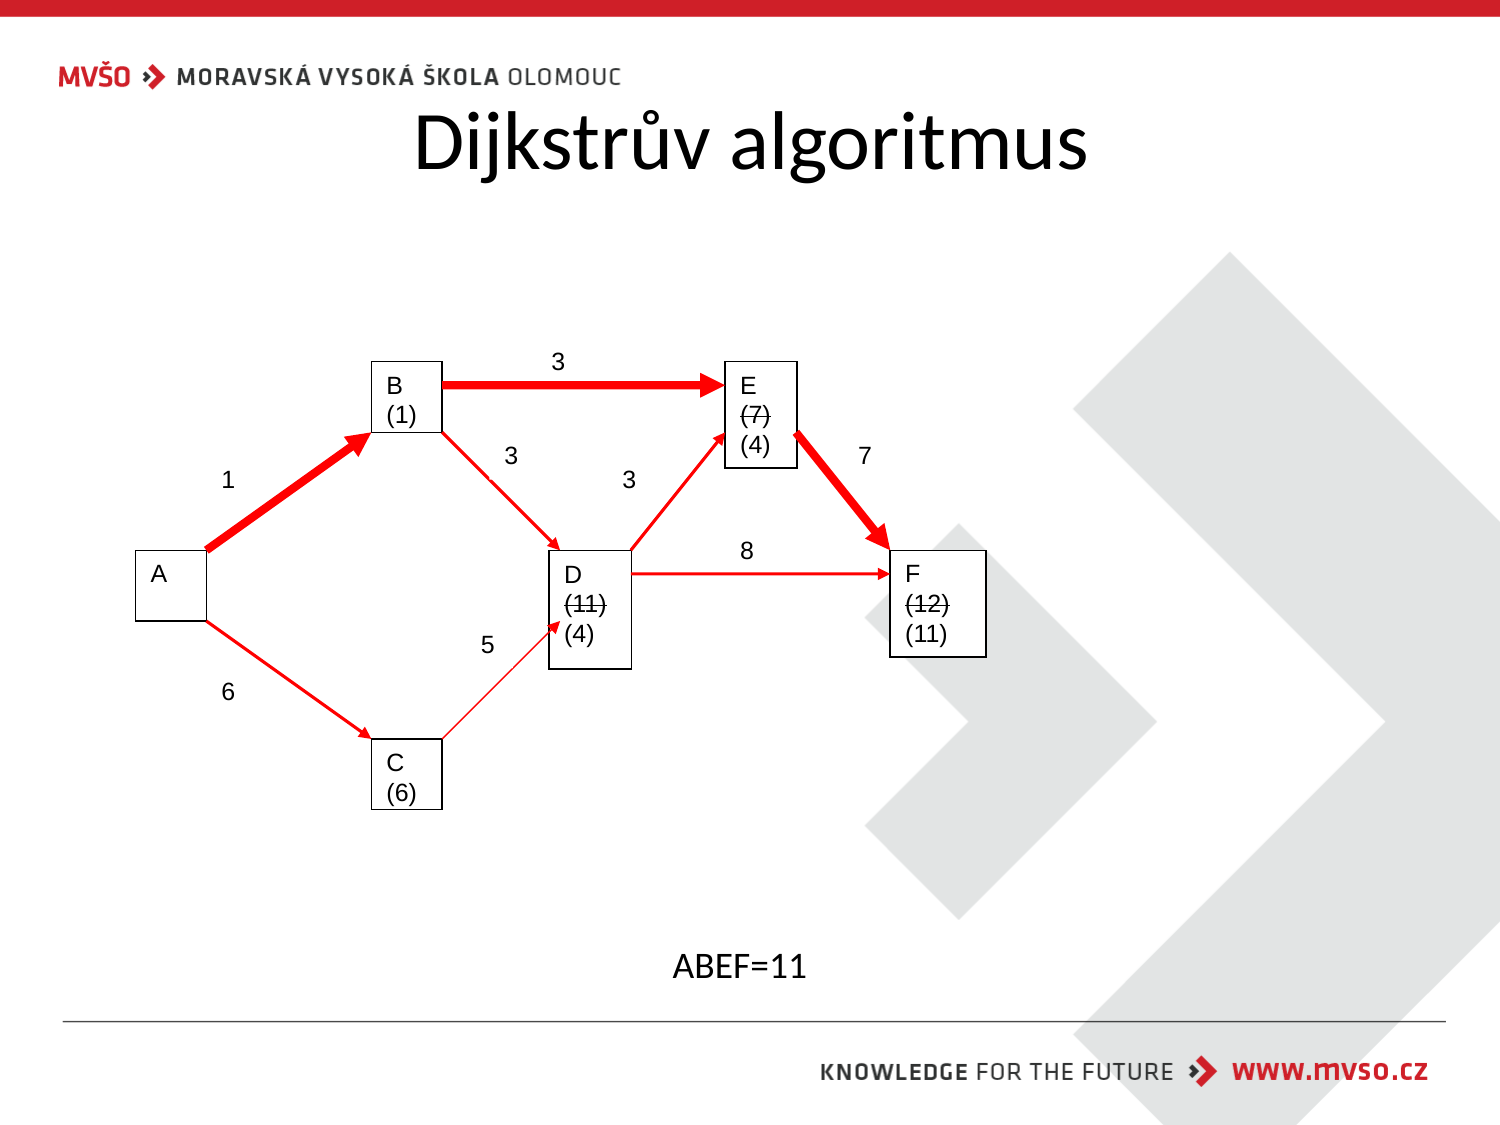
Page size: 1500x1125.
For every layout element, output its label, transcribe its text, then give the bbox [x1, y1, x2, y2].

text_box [64, 337, 1245, 858]
picture [0, 0, 1500, 1125]
title ABEF=11 [64, 869, 1415, 1058]
text_box Dijkstrův algoritmus [76, 42, 1427, 231]
